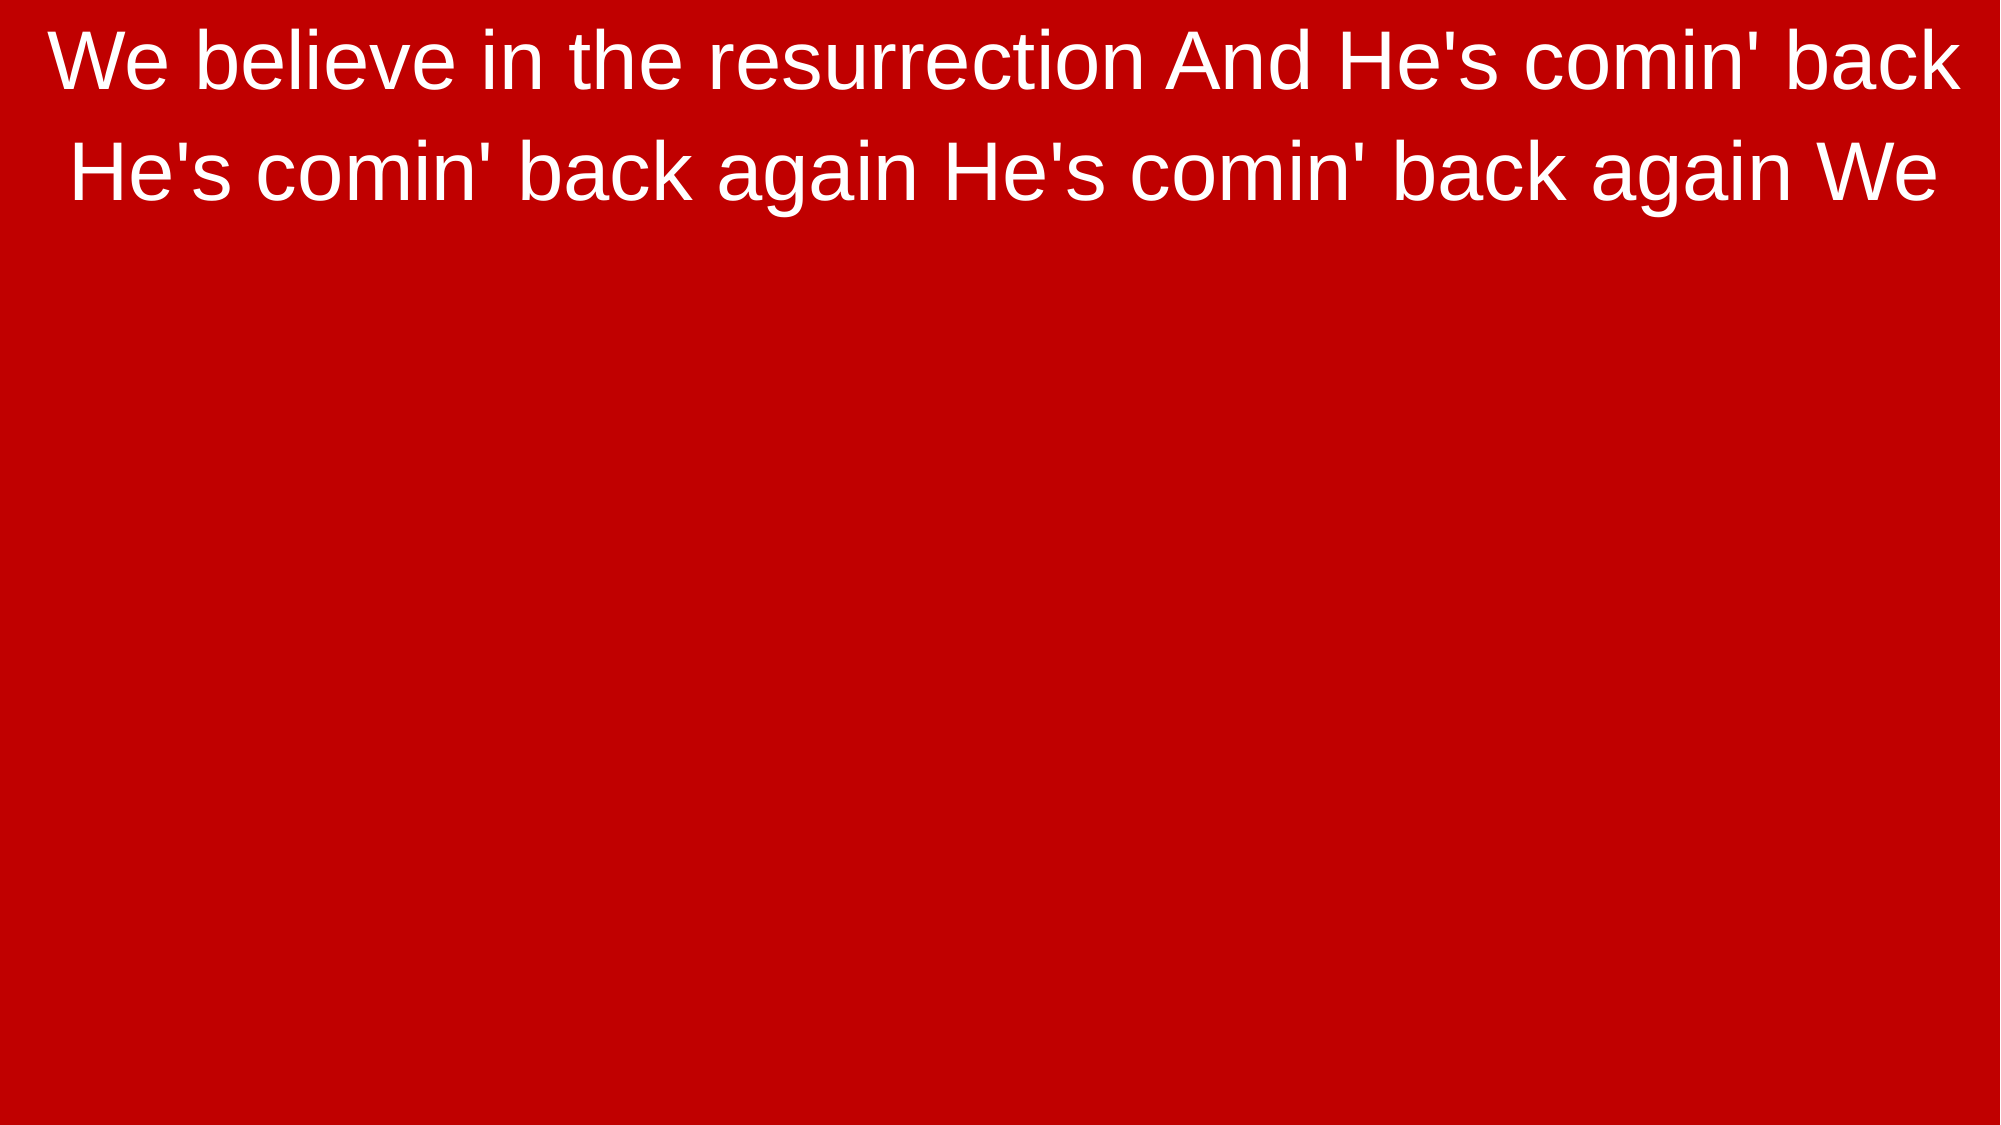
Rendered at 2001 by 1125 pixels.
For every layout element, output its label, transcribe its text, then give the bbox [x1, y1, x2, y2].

list We believe in the resurrection And He's comin' back He's comin' back again He's comin' back again We [10, 9, 2000, 784]
